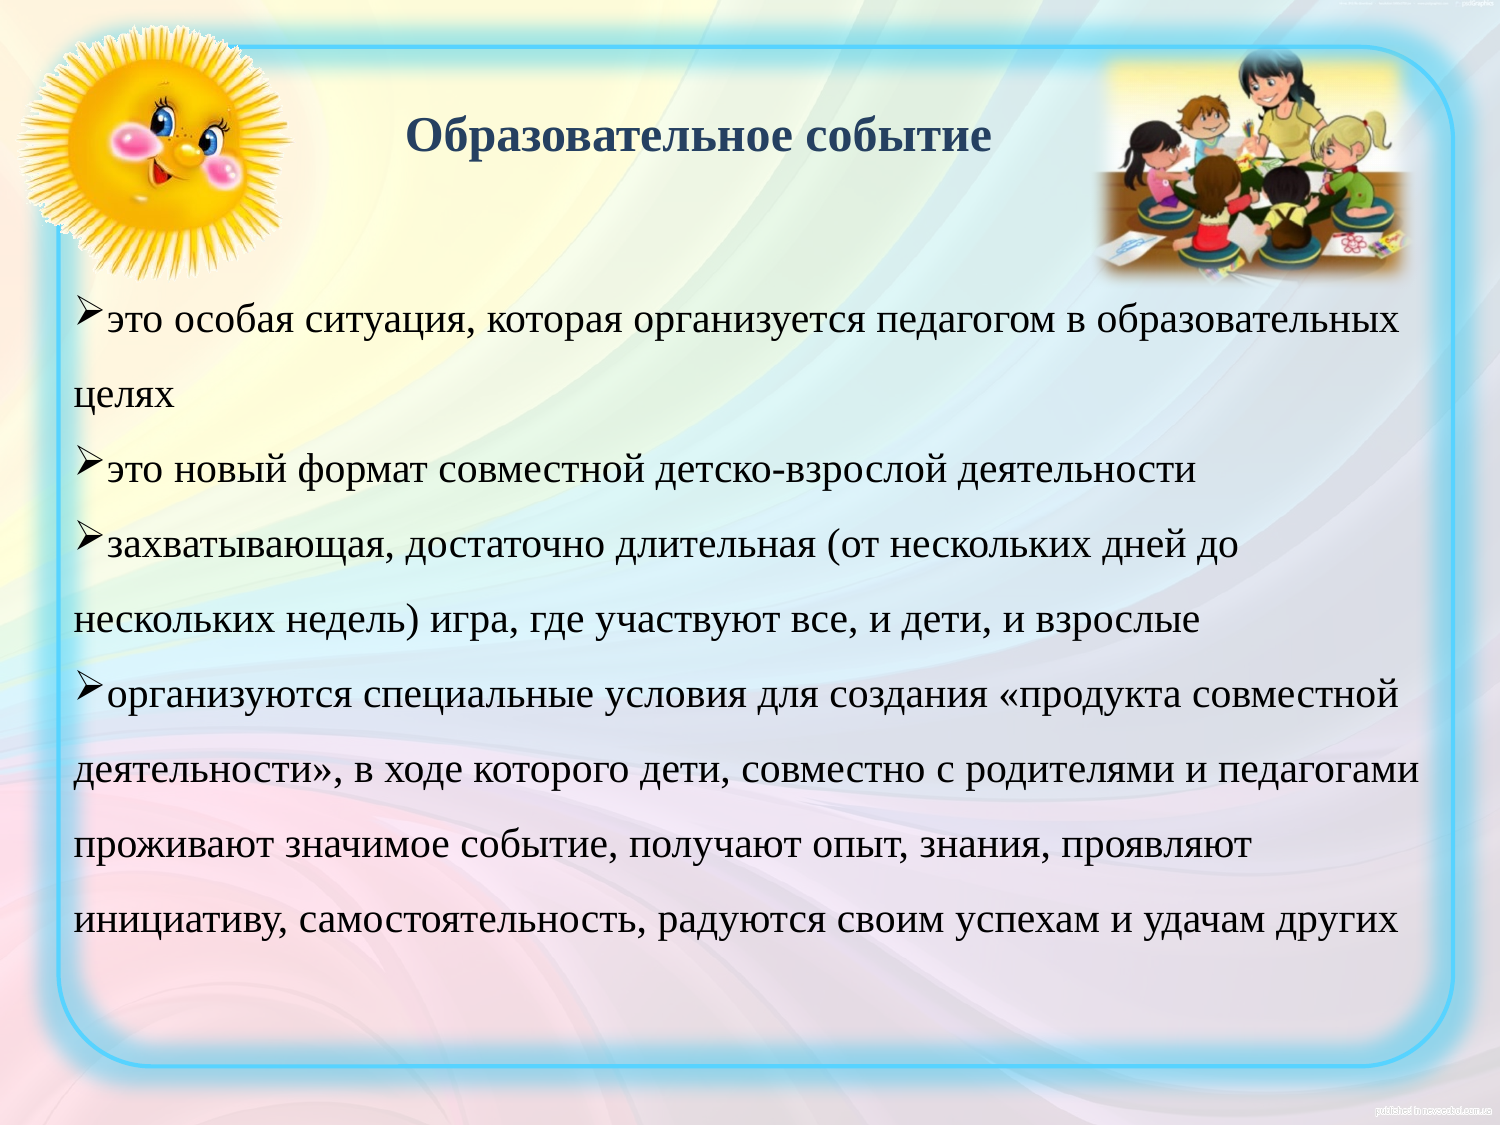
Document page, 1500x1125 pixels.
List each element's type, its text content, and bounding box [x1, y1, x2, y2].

text_box Образовательное событие [389, 93, 1020, 169]
picture [1089, 43, 1419, 290]
picture [11, 11, 340, 340]
text_box это особая ситуация, которая организуется педагогом в образовательных целях это новый формат совместной детско-взрослой деятельности захватывающая, достаточно длительная (от нескольких дней до нескольких недель) игра, где участвуют все, и дети, и взрослые организуются специальные условия для создания «продукта совместной деятельности», в ходе которого дети, совместно с родителями и педагогами проживают значимое событие, получают опыт, знания, проявляют инициативу, самостоятельность, радуются своим успехам и удачам других [58, 132, 1465, 948]
